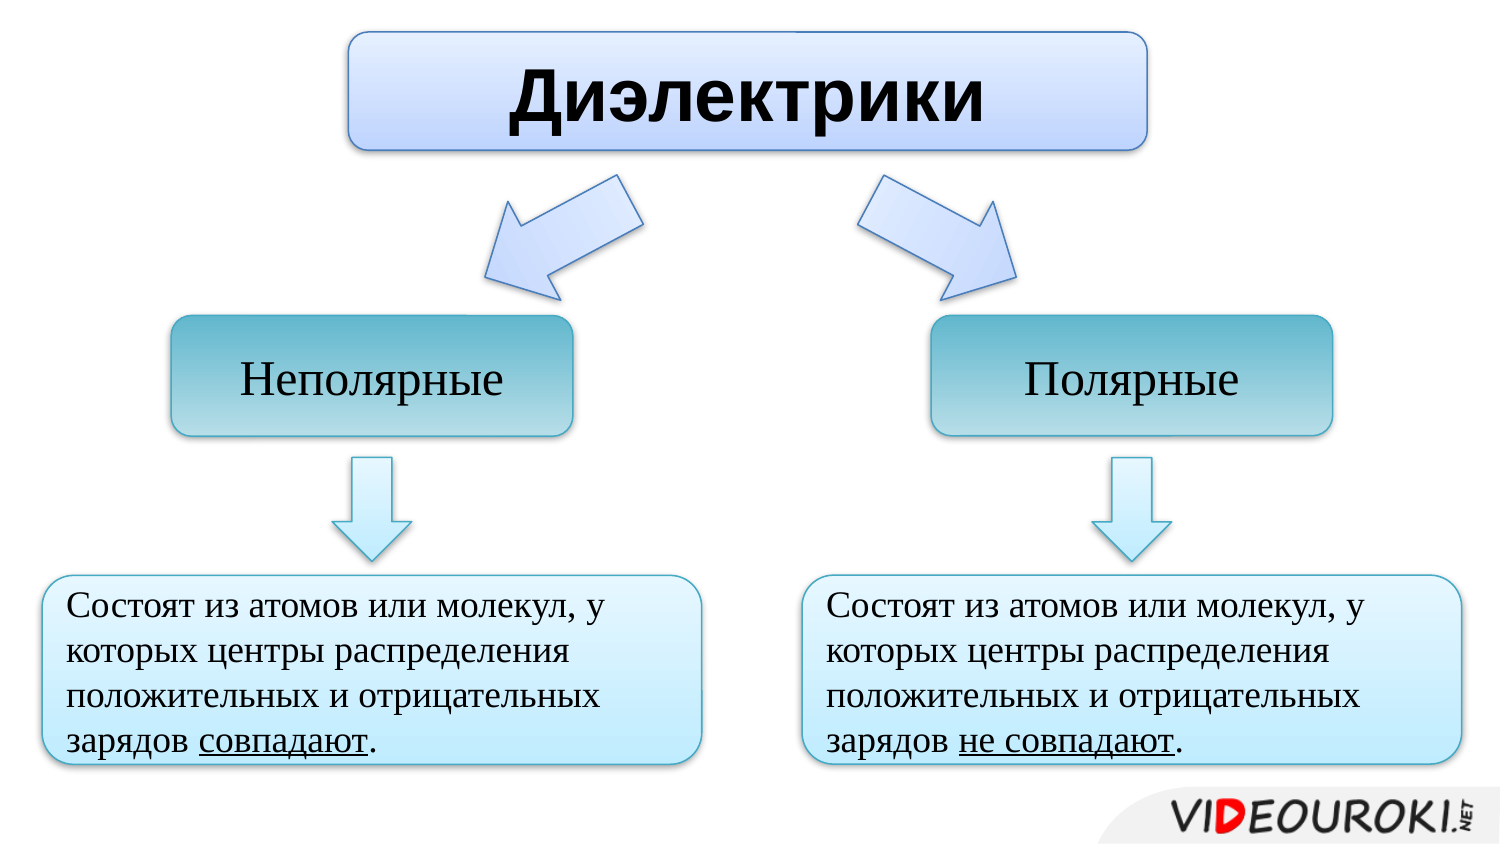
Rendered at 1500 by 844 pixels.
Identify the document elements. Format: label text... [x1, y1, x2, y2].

text_box Состоят из атомов или молекул, у которых центры распределения положительных и отрицательных зарядов совпадают. [41, 574, 703, 766]
text_box [331, 456, 413, 562]
text_box [484, 174, 645, 302]
text_box [1091, 456, 1173, 563]
text_box Состоят из атомов или молекул, у которых центры распределения положительных и отрицательных зарядов не совпадают. [801, 574, 1463, 765]
text_box Неполярные [170, 314, 574, 438]
text_box [856, 174, 1018, 302]
text_box Диэлектрики [347, 31, 1148, 152]
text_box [1097, 786, 1500, 844]
text_box Полярные [930, 314, 1334, 437]
